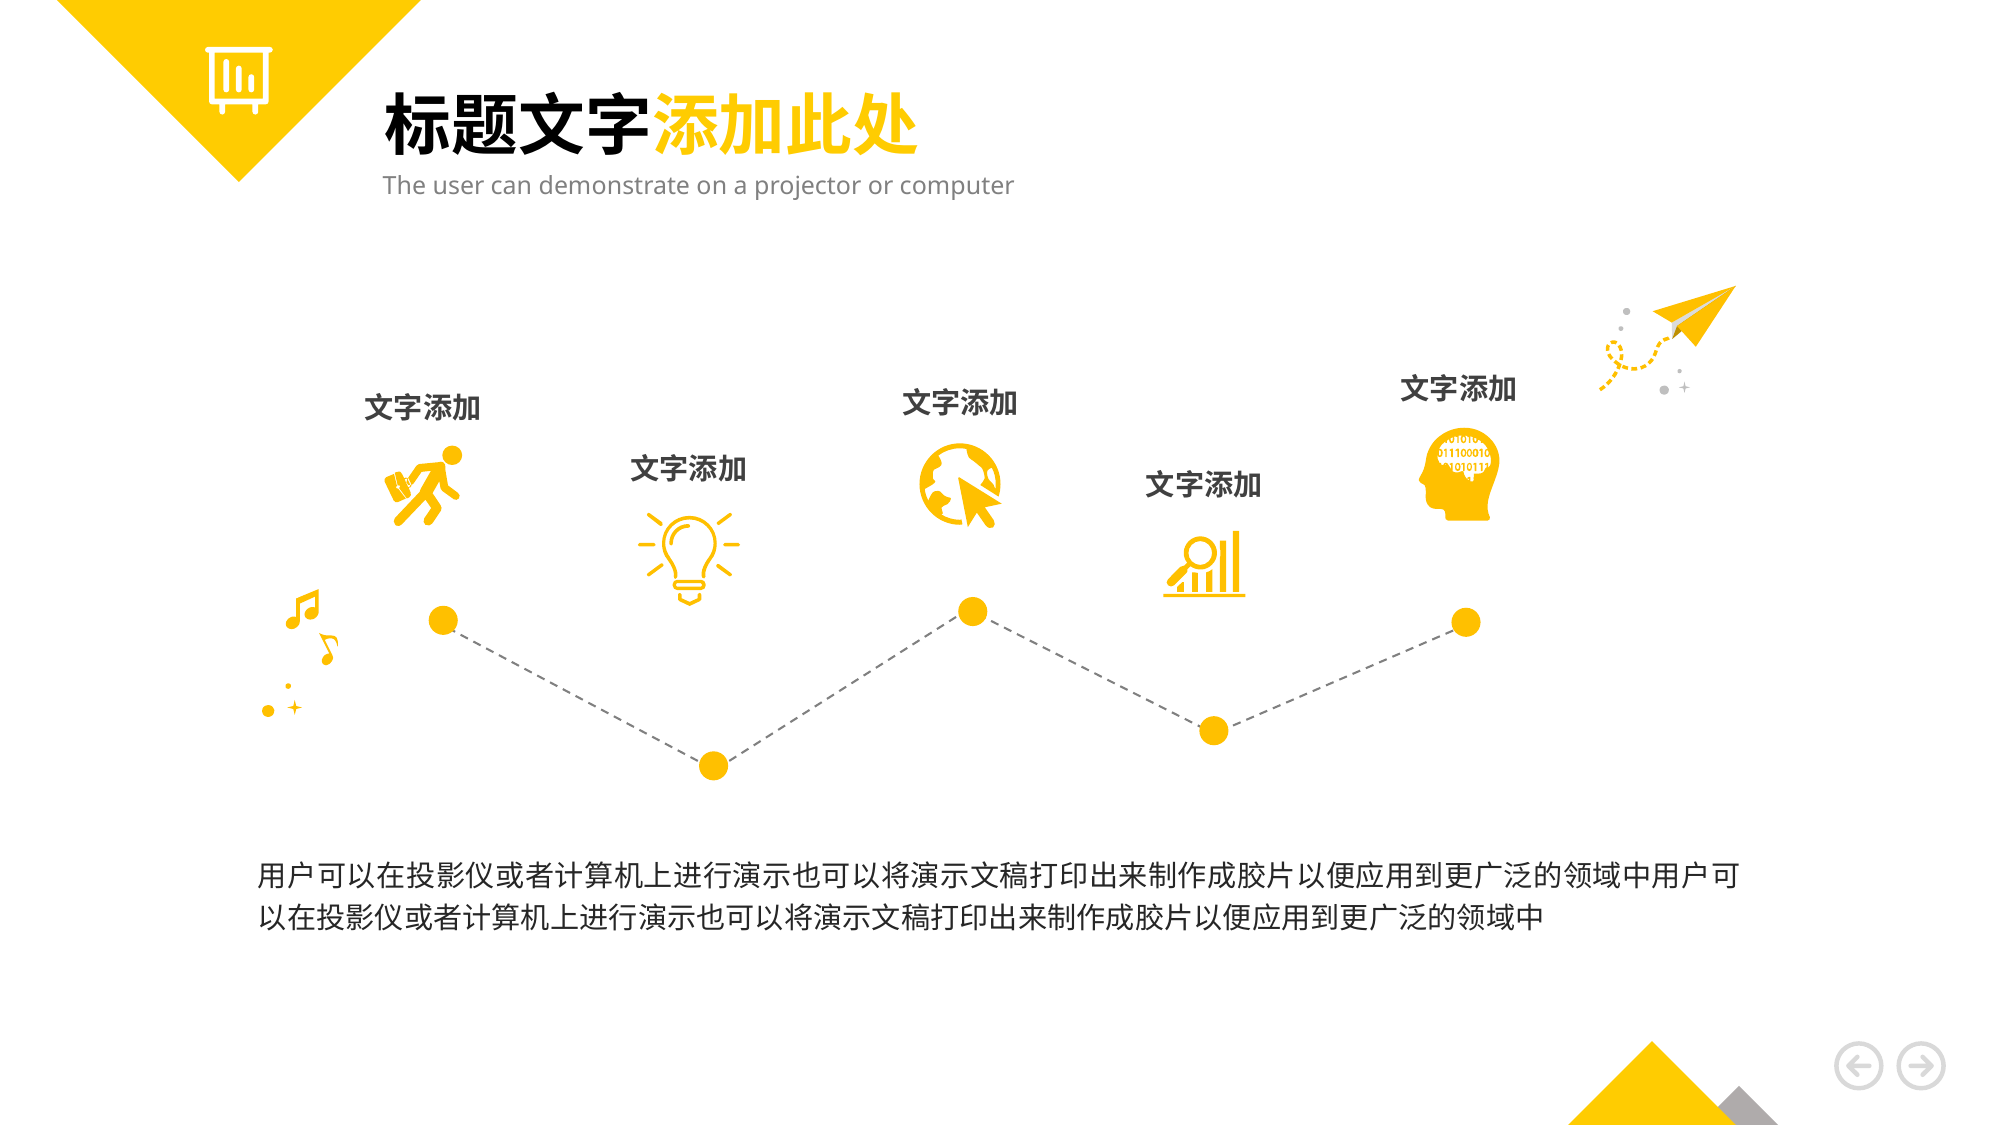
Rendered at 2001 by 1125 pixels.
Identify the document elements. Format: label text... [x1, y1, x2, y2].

text_box 用户可以在投影仪或者计算机上进行演示也可以将演示文稿打印出来制作成胶片以便应用到更广泛的领域中用户可以在投影仪或者计算机上进行演示也可以将演示文稿打印出来制作成胶片以便应用到更广泛的领域中 [243, 842, 1757, 942]
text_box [367, 75, 1455, 209]
text_box [203, 45, 274, 116]
text_box [1718, 1084, 1780, 1125]
text_box [1566, 1039, 1738, 1125]
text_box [262, 287, 1738, 781]
text_box [1833, 1040, 1885, 1092]
text_box [55, 0, 423, 184]
text_box [1895, 1040, 1947, 1092]
